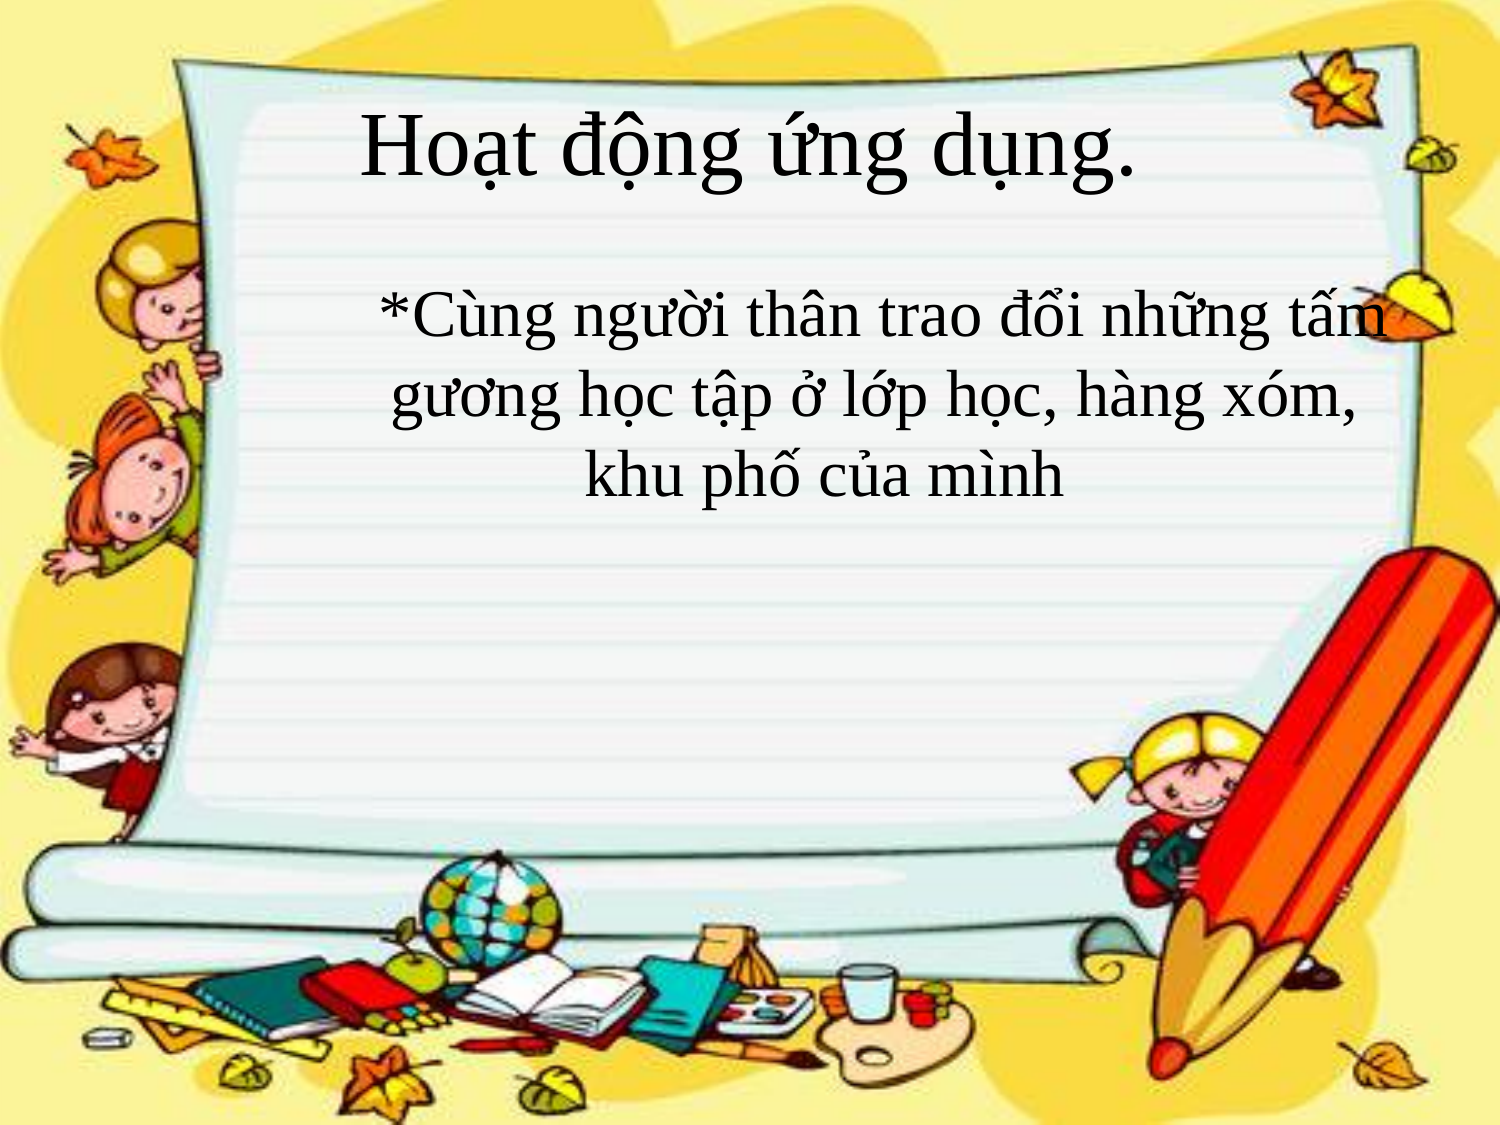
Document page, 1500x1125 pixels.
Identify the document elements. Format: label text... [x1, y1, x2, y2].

picture [0, 0, 1500, 1125]
title Hoạt động ứng dụng. [75, 45, 1425, 233]
list *Cùng người thân trao đổi những tấm gương học tập ở lớp học, hàng xóm, khu phố của mình [225, 262, 1425, 1005]
